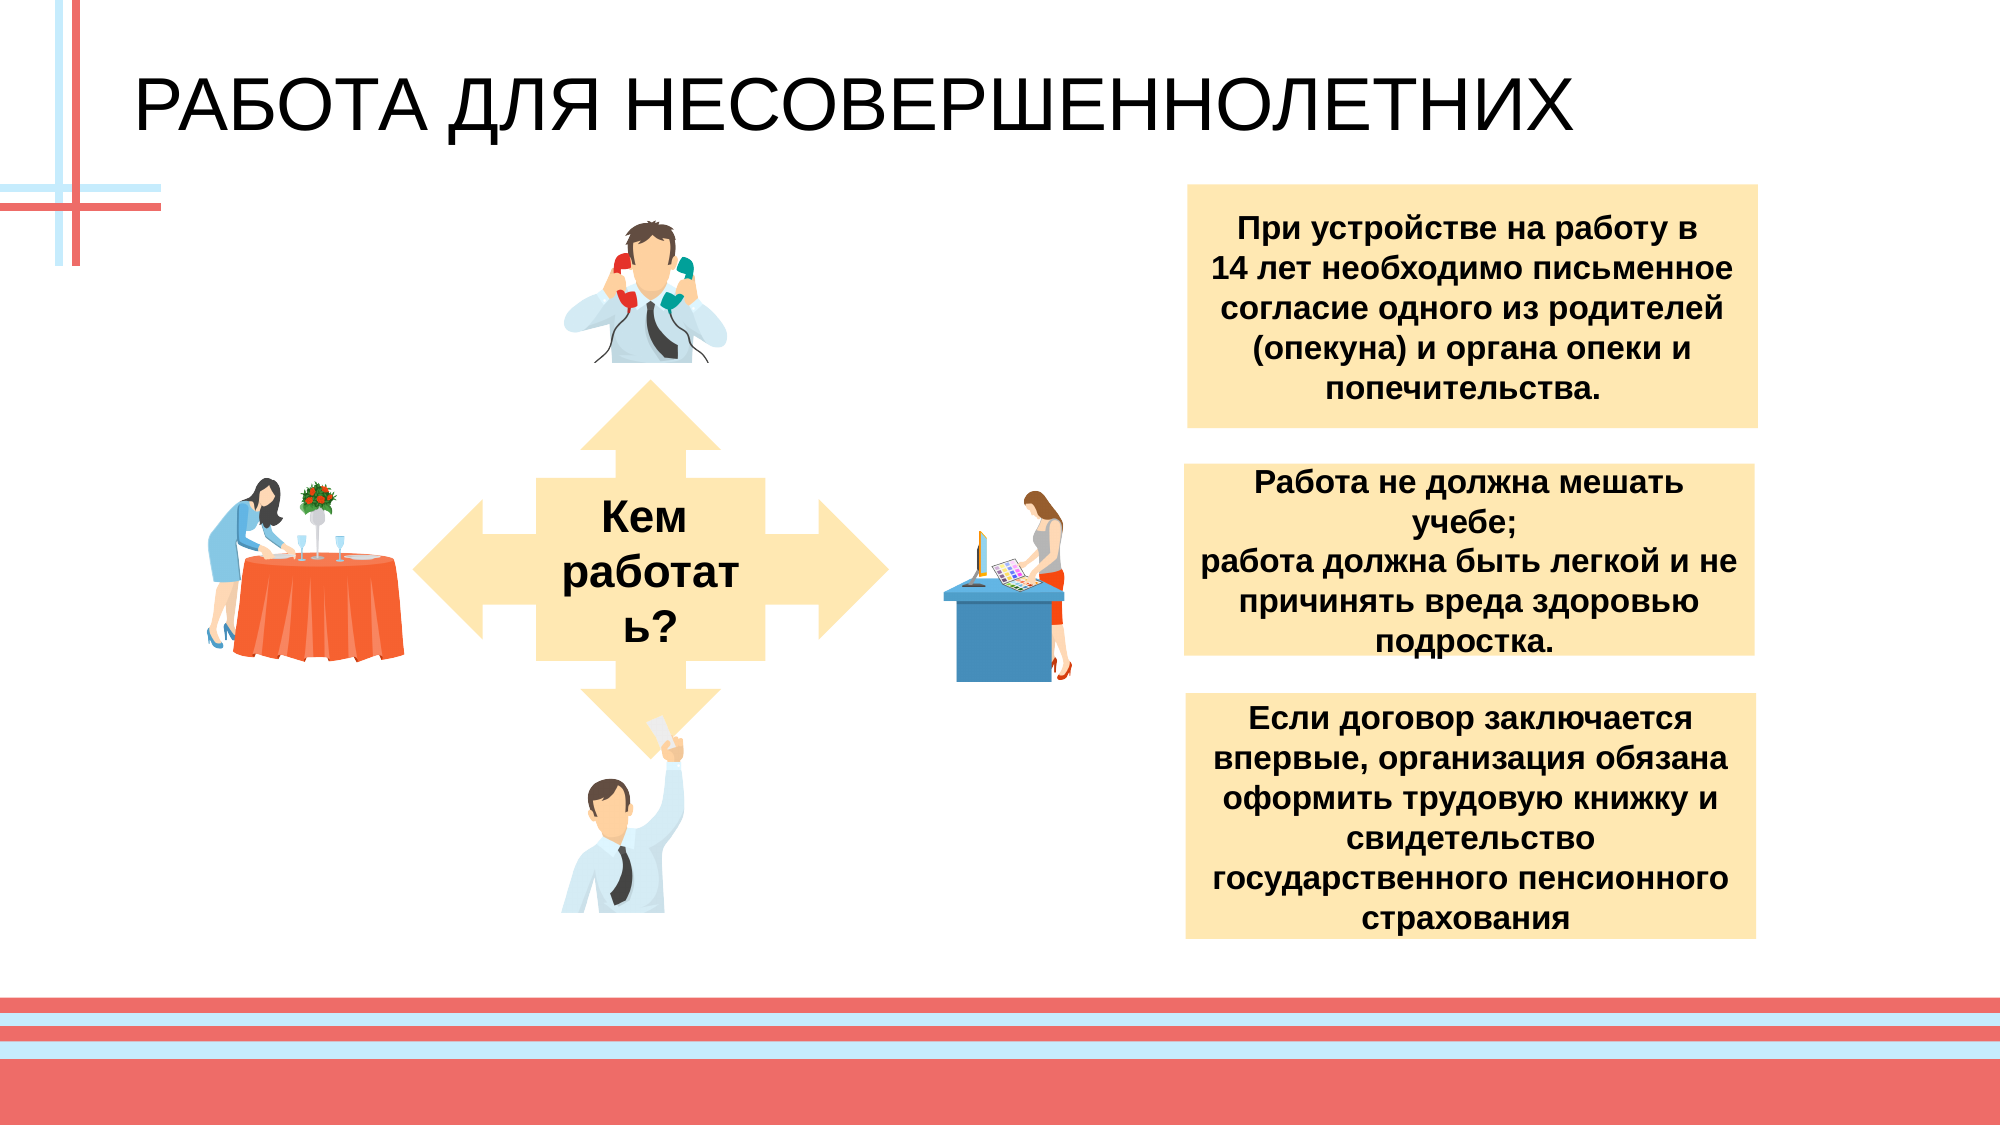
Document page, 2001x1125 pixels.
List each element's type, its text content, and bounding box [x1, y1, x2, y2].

slide_number 4 [1412, 1042, 1863, 1103]
text_box Если договор заключается впервые, организация обязана оформить трудовую книжку и свидетельство государственного пенсионного страхования [1185, 692, 1757, 940]
picture [535, 182, 748, 396]
text_box Кем работать? [423, 396, 888, 672]
picture [535, 672, 784, 922]
text_box При устройстве на работу в 14 лет необходимо письменное согласие одного из родителей (опекуна) и органа опеки и попечительства. [1186, 183, 1759, 429]
picture [888, 463, 1128, 703]
title РАБОТА ДЛЯ НЕСОВЕРШЕННОЛЕТНИХ [118, 58, 1863, 168]
picture [191, 451, 423, 683]
text_box Работа не должна мешать учебе; работа должна быть легкой и не причинять вреда здоровью подростка. [1183, 463, 1756, 657]
